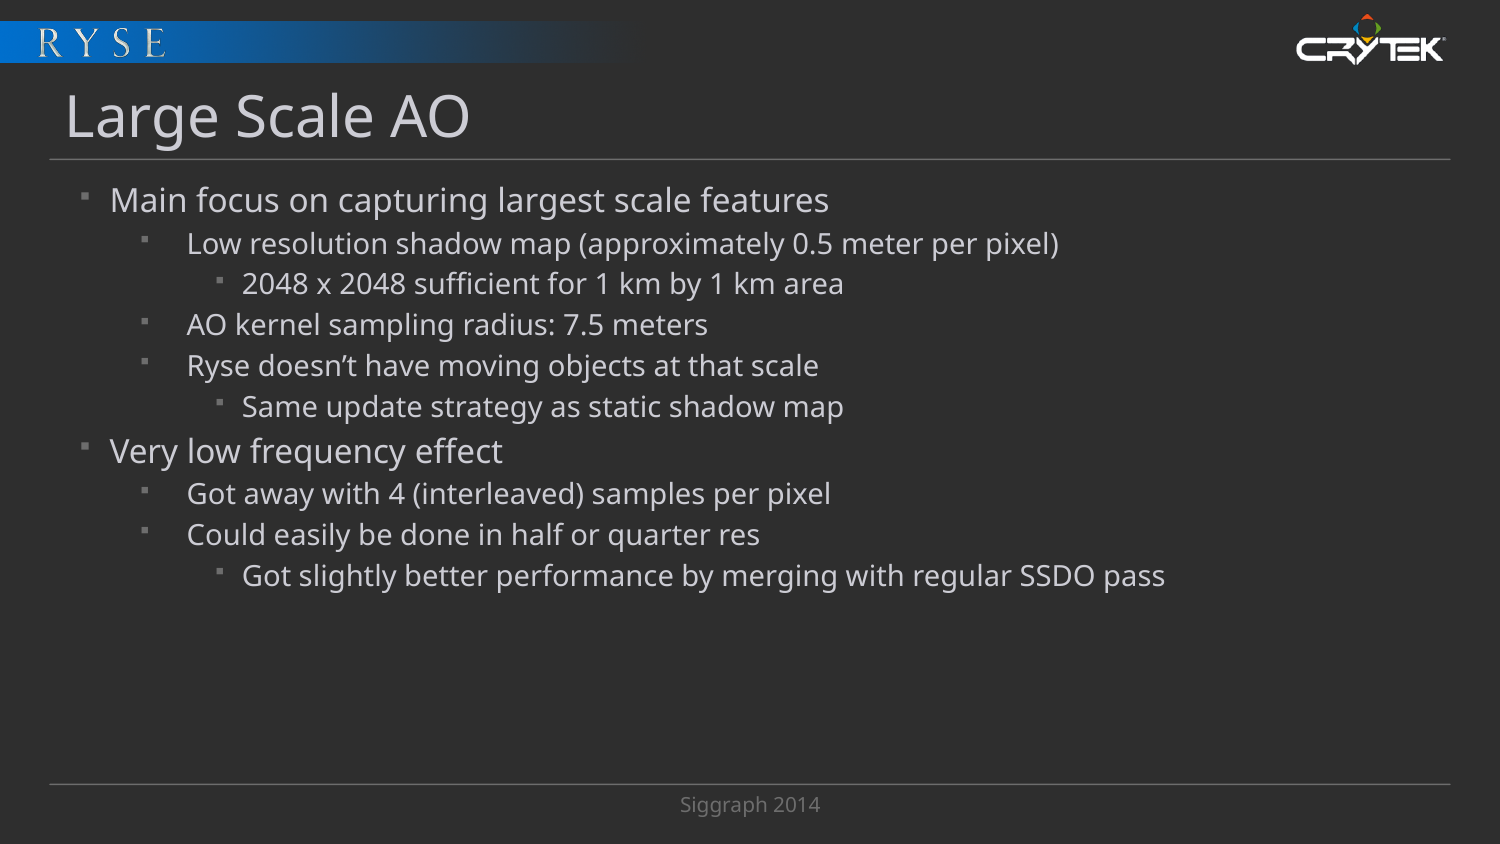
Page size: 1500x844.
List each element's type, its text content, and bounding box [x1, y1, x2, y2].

picture [1287, 9, 1450, 67]
title Large Scale AO [50, 71, 1450, 147]
list Main focus on capturing largest scale features Low resolution shadow map (approximately 0.5 meter per pixel) 2048 x 2048 sufficient for 1 km by 1 km area AO kernel sampling radius: 7.5 meters Ryse doesn’t have moving objects at that scale Same update strategy as static shadow map Very low frequency effect Got away with 4 (interleaved) samples per pixel Could easily be done in half or quarter res Got slightly better performance by merging with regular SSDO pass [50, 171, 1450, 772]
picture [0, 21, 650, 63]
